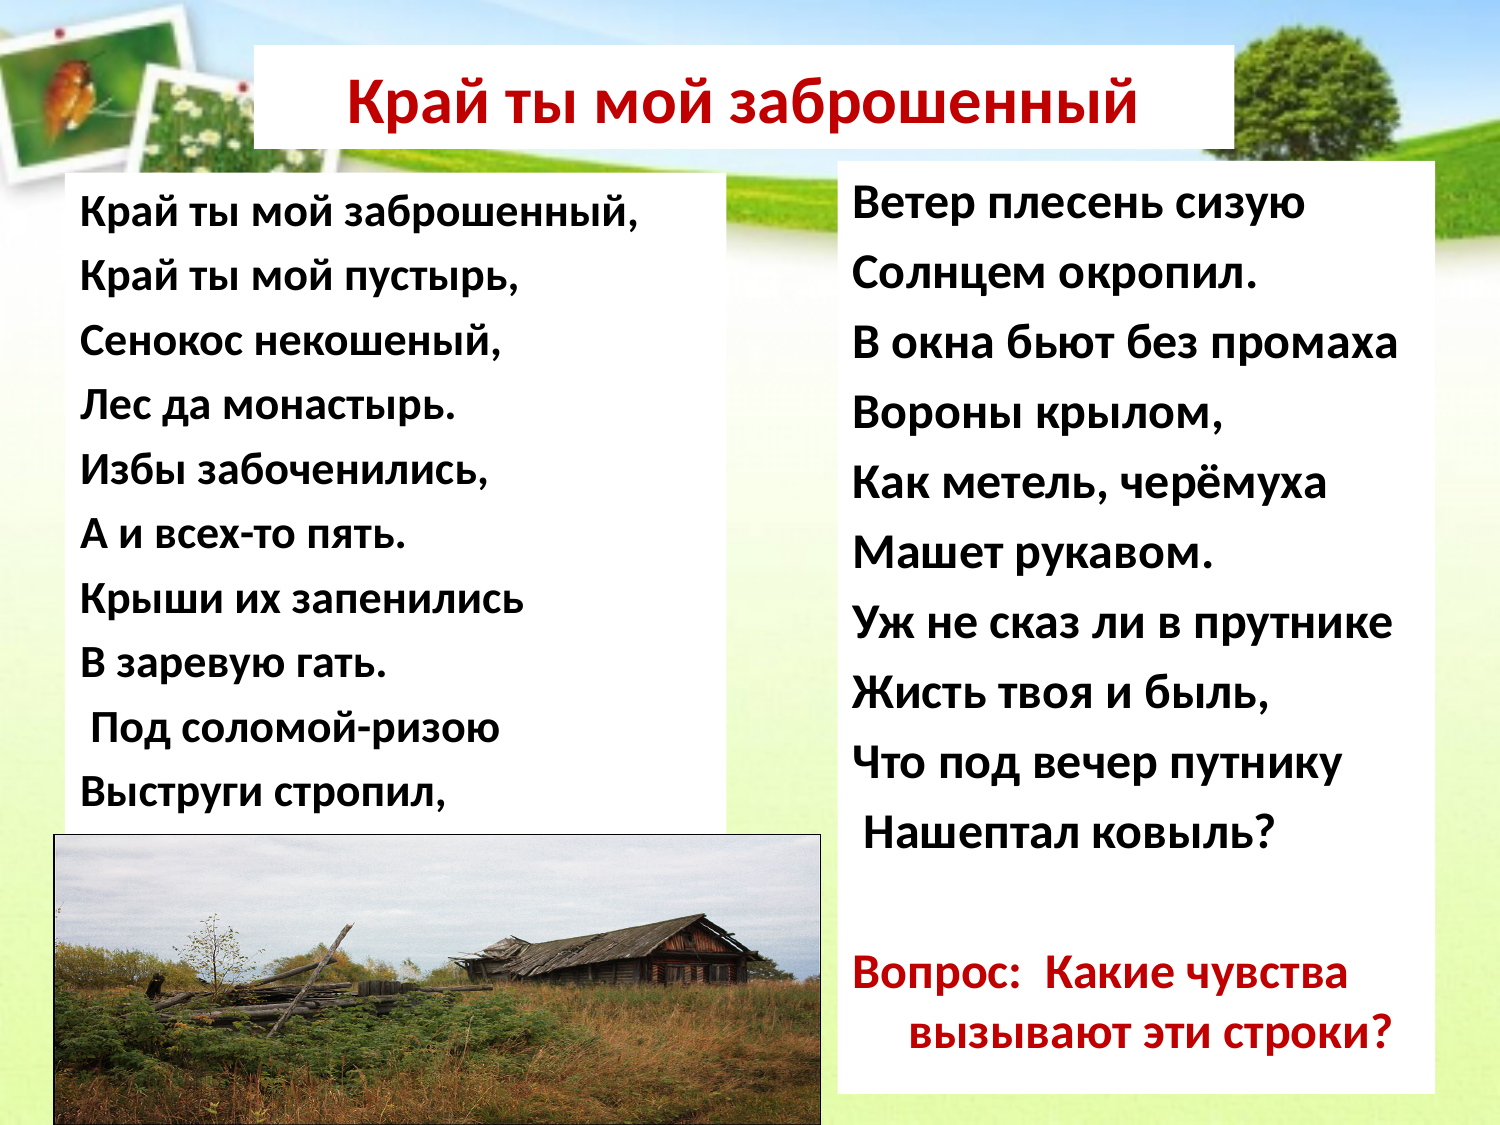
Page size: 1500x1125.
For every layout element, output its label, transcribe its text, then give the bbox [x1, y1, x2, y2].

title Край ты мой заброшенный [253, 45, 1235, 149]
list Ветер плесень сизую Солнцем окропил. В окна бьют без промаха Вороны крылом, Как метель, черёмуха Машет рукавом. Уж не сказ ли в прутнике Жисть твоя и быль, Что под вечер путнику Нашептал ковыль? Вопрос: Какие чувства вызывают эти строки? [837, 160, 1436, 1094]
picture [0, 0, 1500, 1125]
list Край ты мой заброшенный, Край ты мой пустырь, Сенокос некошеный, Лес да монастырь. Избы забоченились, А и всех-то пять. Крыши их запенились В заревую гать. Под соломой-ризою Выструги стропил, [64, 172, 727, 832]
